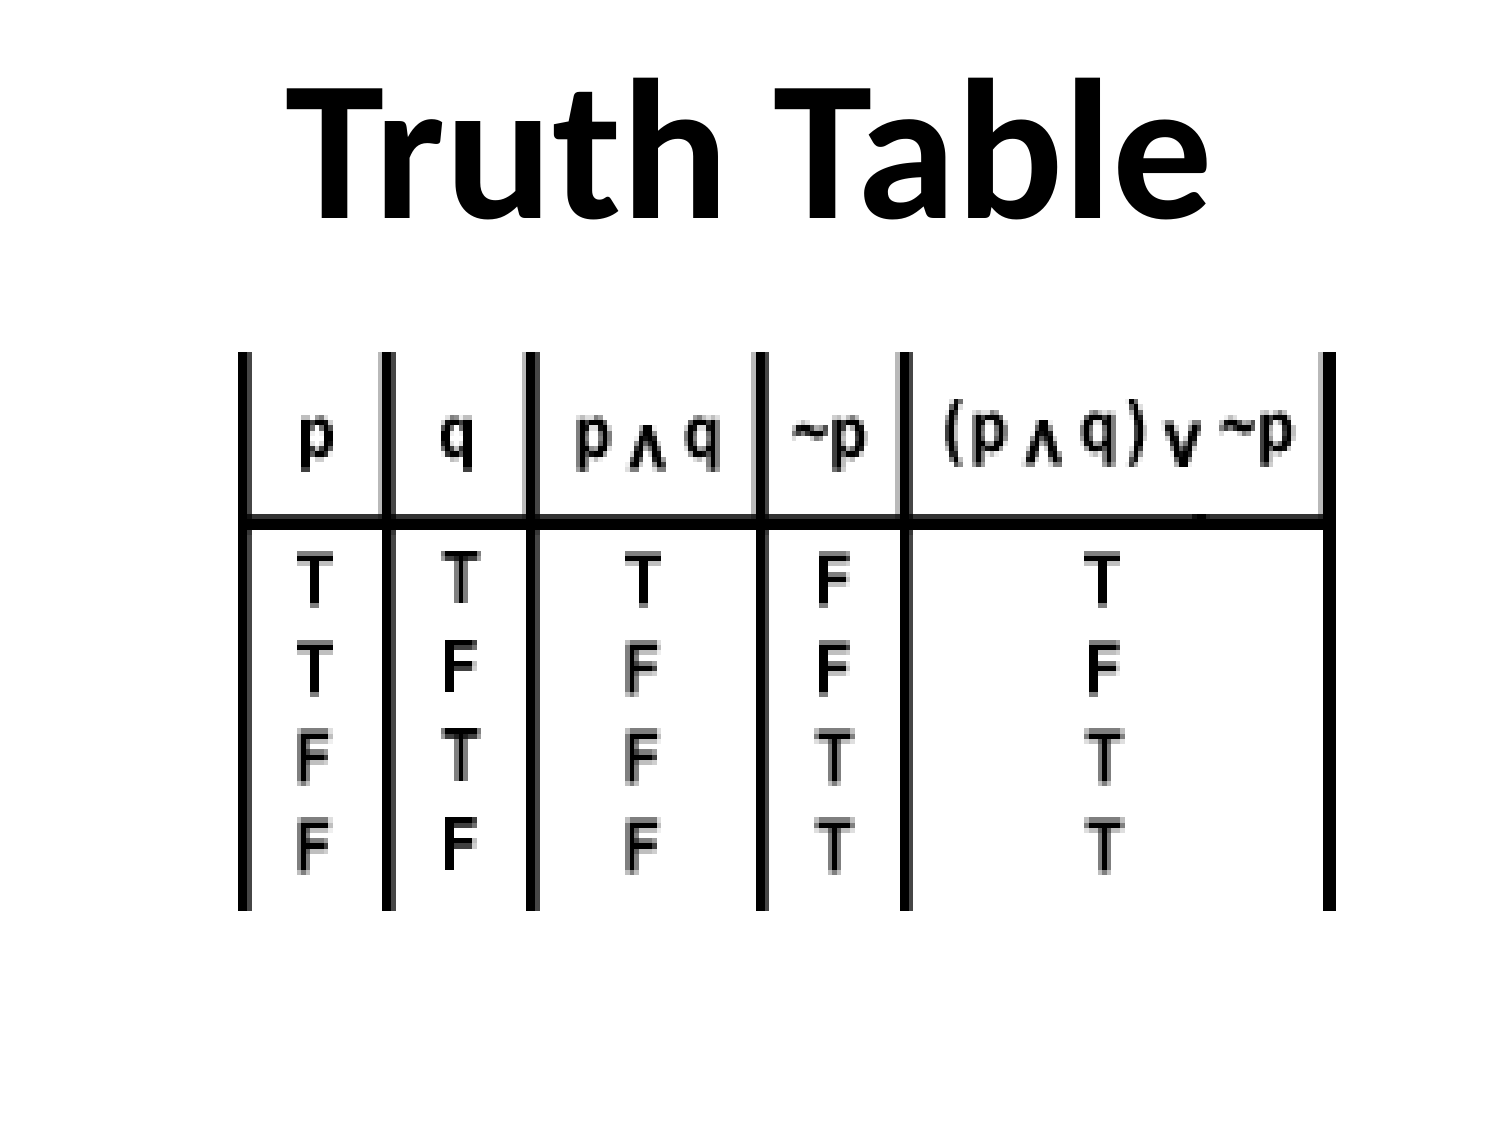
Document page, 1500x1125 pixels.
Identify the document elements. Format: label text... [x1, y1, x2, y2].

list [224, 337, 1351, 938]
title Truth Table [75, 45, 1425, 233]
